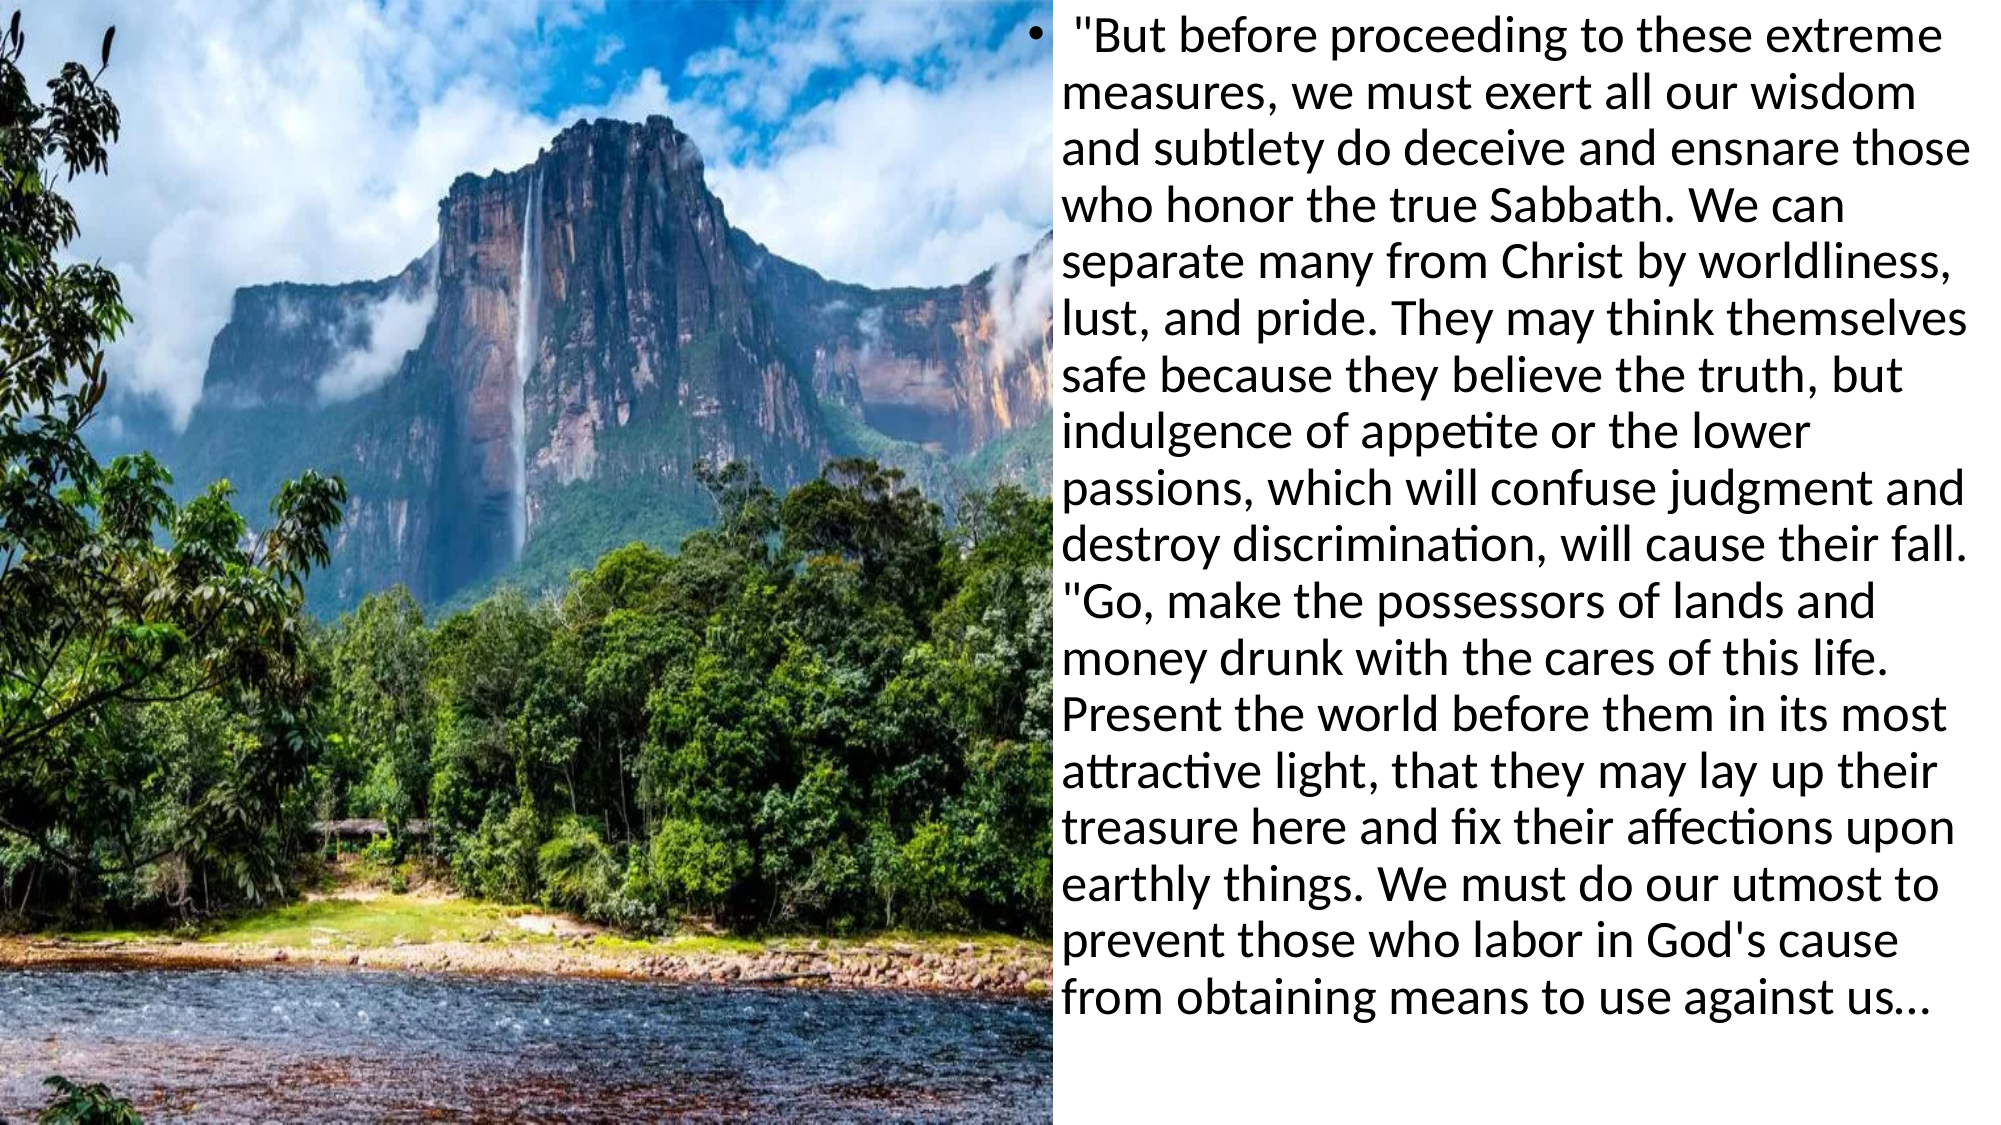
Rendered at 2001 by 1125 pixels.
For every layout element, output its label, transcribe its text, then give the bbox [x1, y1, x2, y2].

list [0, 0, 1053, 1125]
list "But before proceeding to these extreme measures, we must exert all our wisdom and subtlety do deceive and ensnare those who honor the true Sabbath. We can separate many from Christ by worldliness, lust, and pride. They may think themselves safe because they believe the truth, but indulgence of appetite or the lower passions, which will confuse judgment and destroy discrimination, will cause their fall. "Go, make the possessors of lands and money drunk with the cares of this life. Present the world before them in its most attractive light, that they may lay up their treasure here and fix their affections upon earthly things. We must do our utmost to prevent those who labor in God's cause from obtaining means to use against us… [1053, 0, 2000, 1125]
